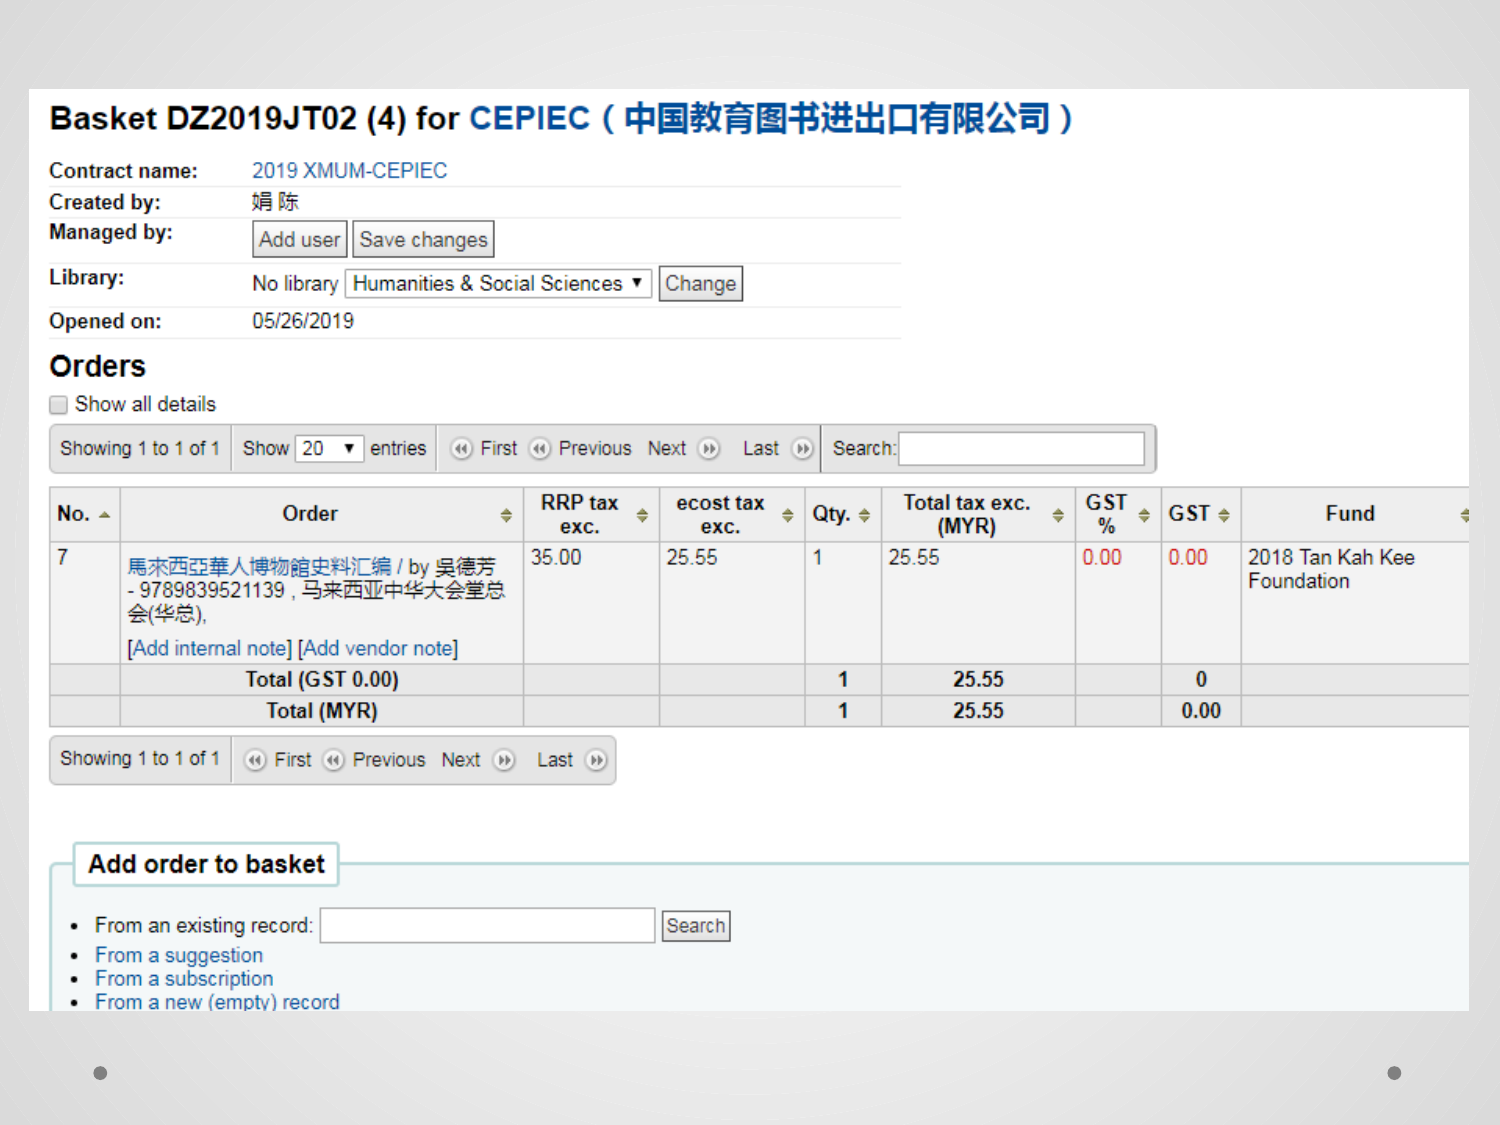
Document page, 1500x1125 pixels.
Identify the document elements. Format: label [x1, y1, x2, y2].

picture [29, 89, 1469, 1011]
